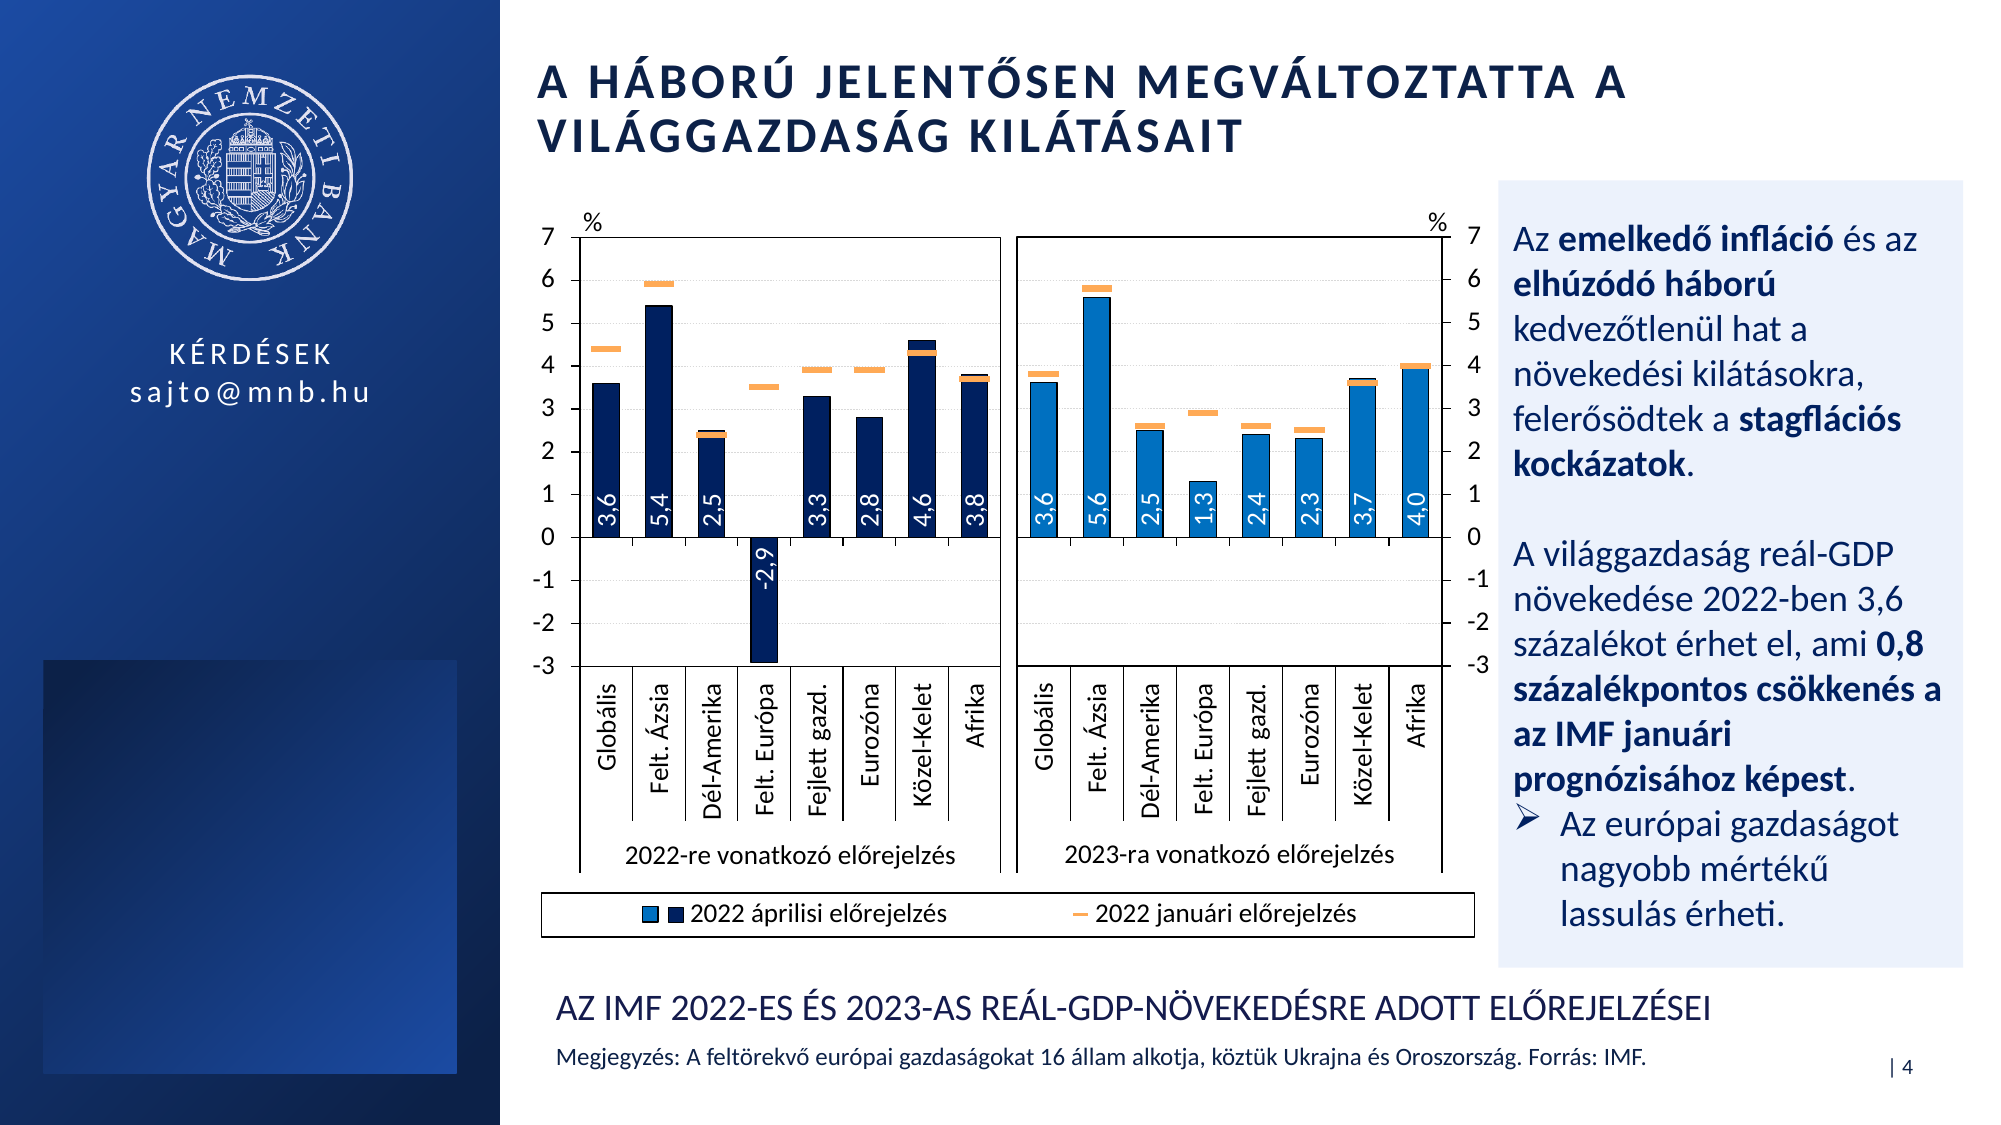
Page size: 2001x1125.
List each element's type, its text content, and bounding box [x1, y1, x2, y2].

text_box Az emelkedő infláció és az elhúzódó háború kedvezőtlenül hat a növekedési kilátásokra, felerősödtek a stagflációs kockázatok. A világgazdaság reál-GDP növekedése 2022-ben 3,6 százalékot érhet el, ami 0,8 százalékpontos csökkenés a az IMF januári prognózisához képest. Az európai gazdaságot nagyobb mértékű lassulás érheti. [1497, 179, 1964, 969]
list Az IMF 2022-es és 2023-as reál-GDP-növekedésre adott előrejelzései [540, 681, 1918, 1125]
title A háború jelentősen megváltoztatta a világgazdaság kilátásait [525, 50, 1933, 168]
picture [525, 202, 1492, 948]
